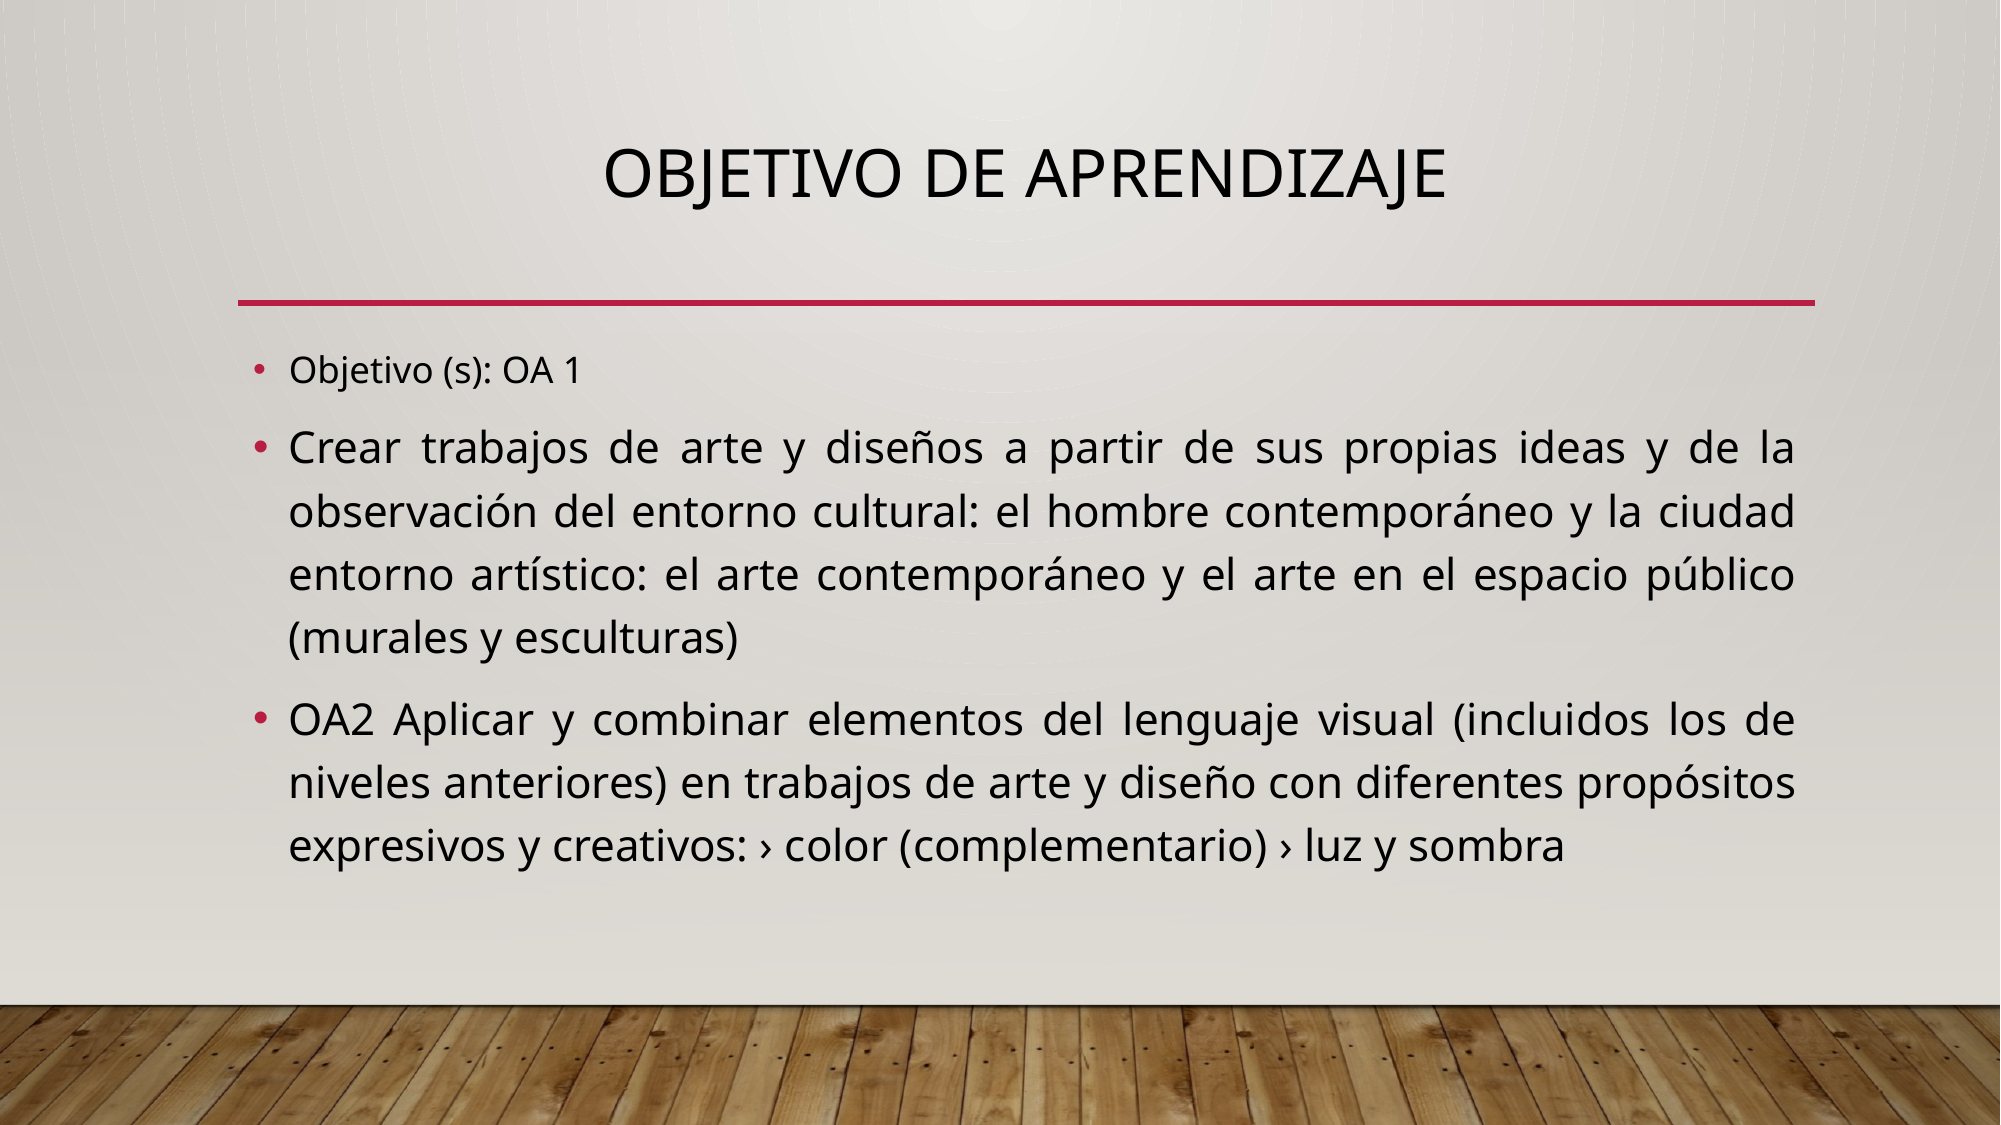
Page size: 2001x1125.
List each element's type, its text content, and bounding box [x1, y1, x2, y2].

picture [0, 1005, 2000, 1125]
title Objetivo de aprendizaje [238, 131, 1814, 305]
list Objetivo (s): OA 1 Crear trabajos de arte y diseños a partir de sus propias ideas y de la observación del entorno cultural: el hombre contemporáneo y la ciudad entorno artístico: el arte contemporáneo y el arte en el espacio público (murales y esculturas) OA2 Aplicar y combinar elementos del lenguaje visual (incluidos los de niveles anteriores) en trabajos de arte y diseño con diferentes propósitos expresivos y creativos: › color (complementario) › luz y sombra [238, 330, 1814, 897]
